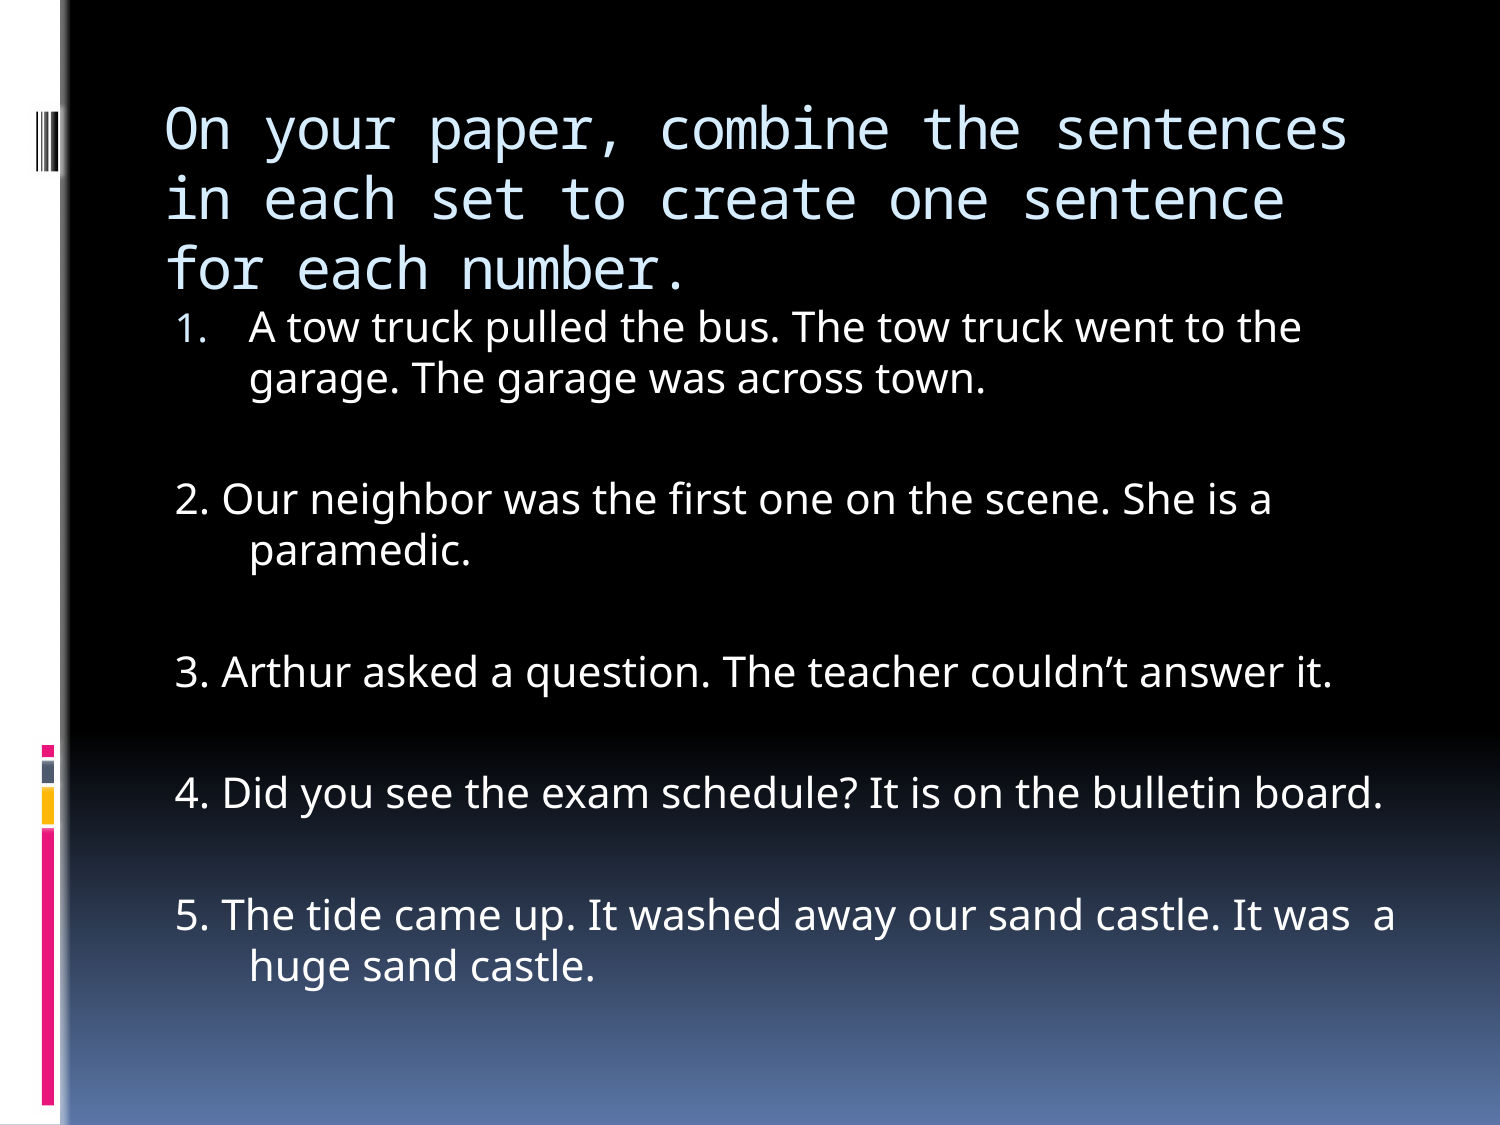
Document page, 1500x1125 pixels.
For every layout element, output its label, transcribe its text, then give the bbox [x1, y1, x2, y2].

title On your paper, combine the sentences in each set to create one sentence for each number. [150, 83, 1425, 234]
list A tow truck pulled the bus. The tow truck went to the garage. The garage was across town. 2. Our neighbor was the first one on the scene. She is a paramedic. 3. Arthur asked a question. The teacher couldn’t answer it. 4. Did you see the exam schedule? It is on the bulletin board. 5. The tide came up. It washed away our sand castle. It was a huge sand castle. [150, 292, 1425, 1043]
